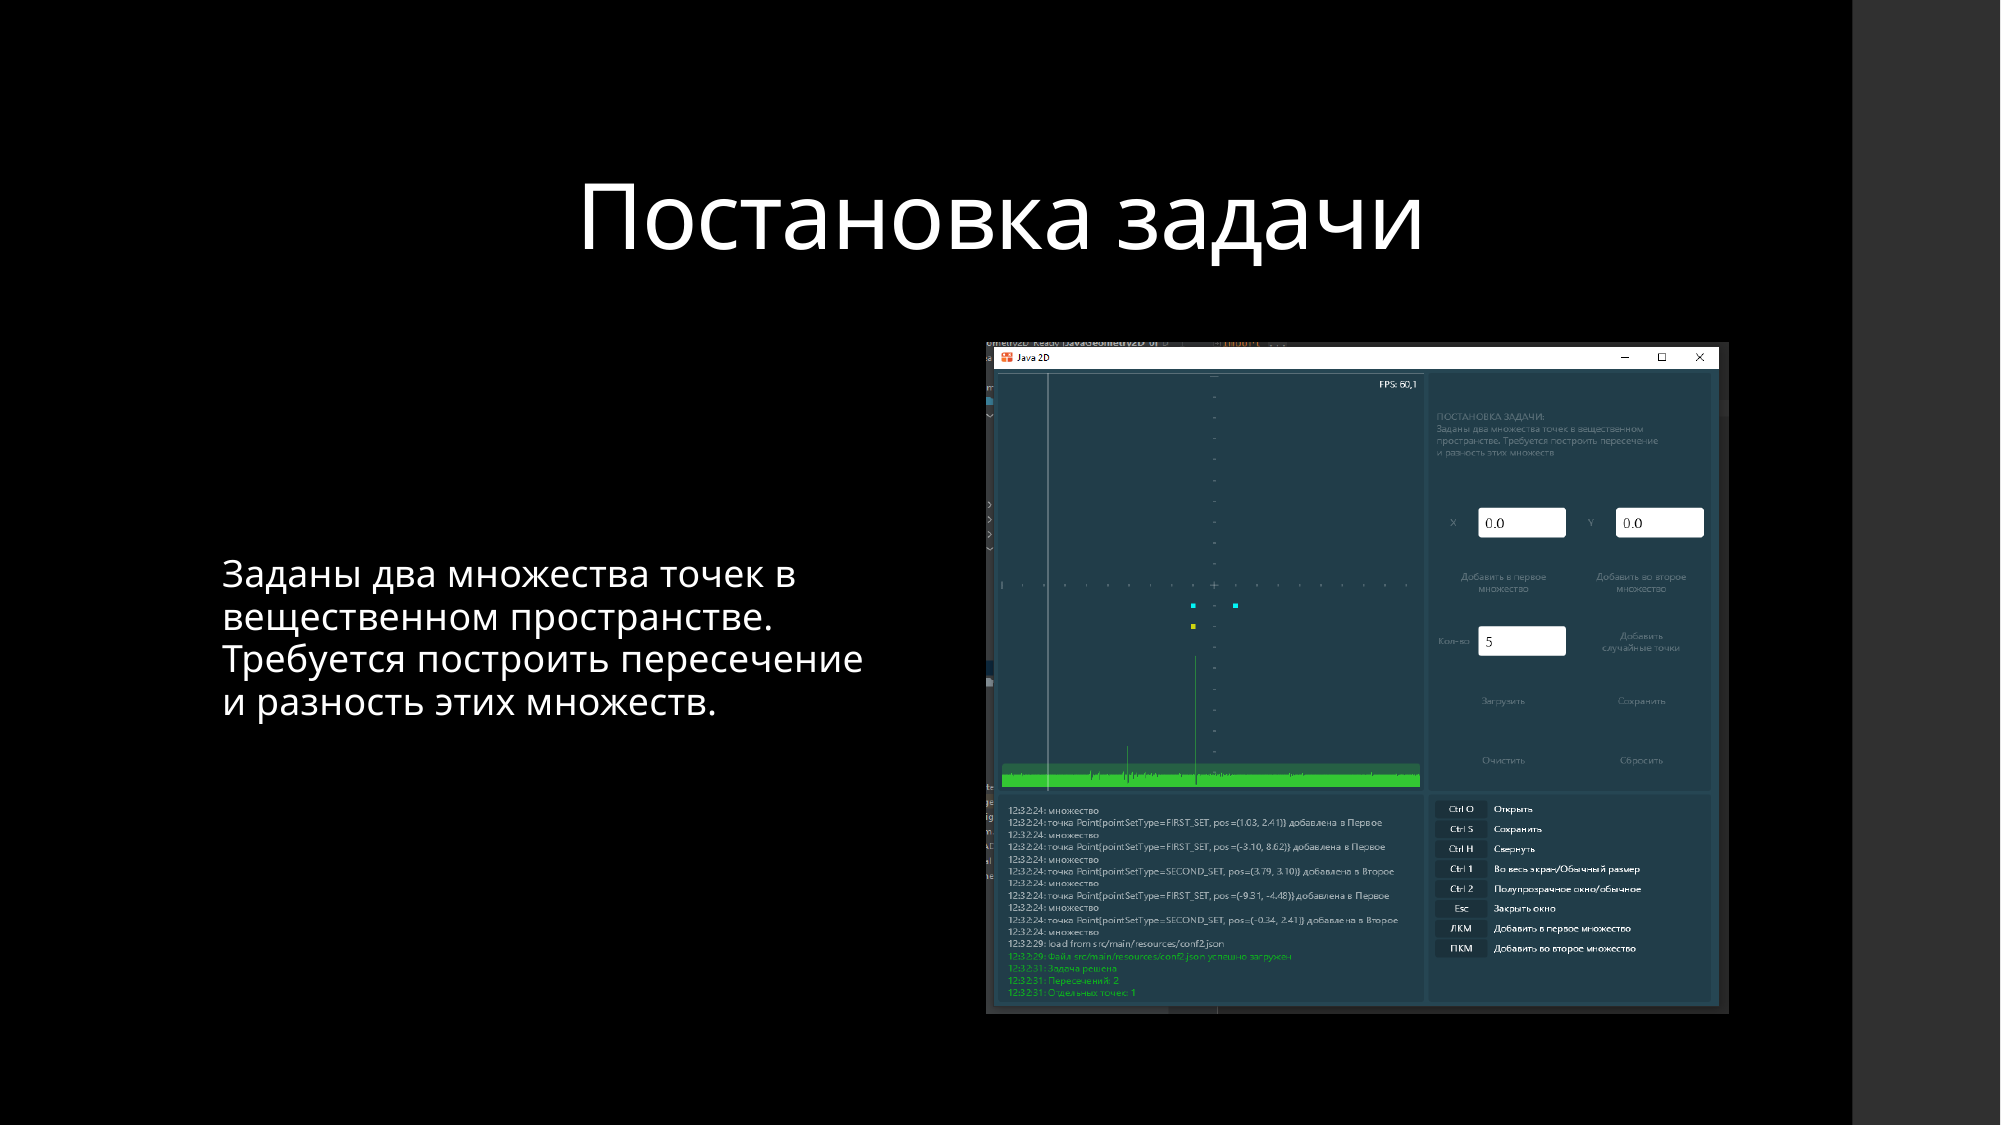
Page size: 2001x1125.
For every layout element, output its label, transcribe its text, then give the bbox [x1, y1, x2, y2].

picture [985, 342, 1729, 1015]
title Постановка задачи [206, 60, 1797, 278]
list Заданы два множества точек в вещественном пространстве. Требуется построить пересечение и разность этих множеств. [206, 545, 905, 998]
